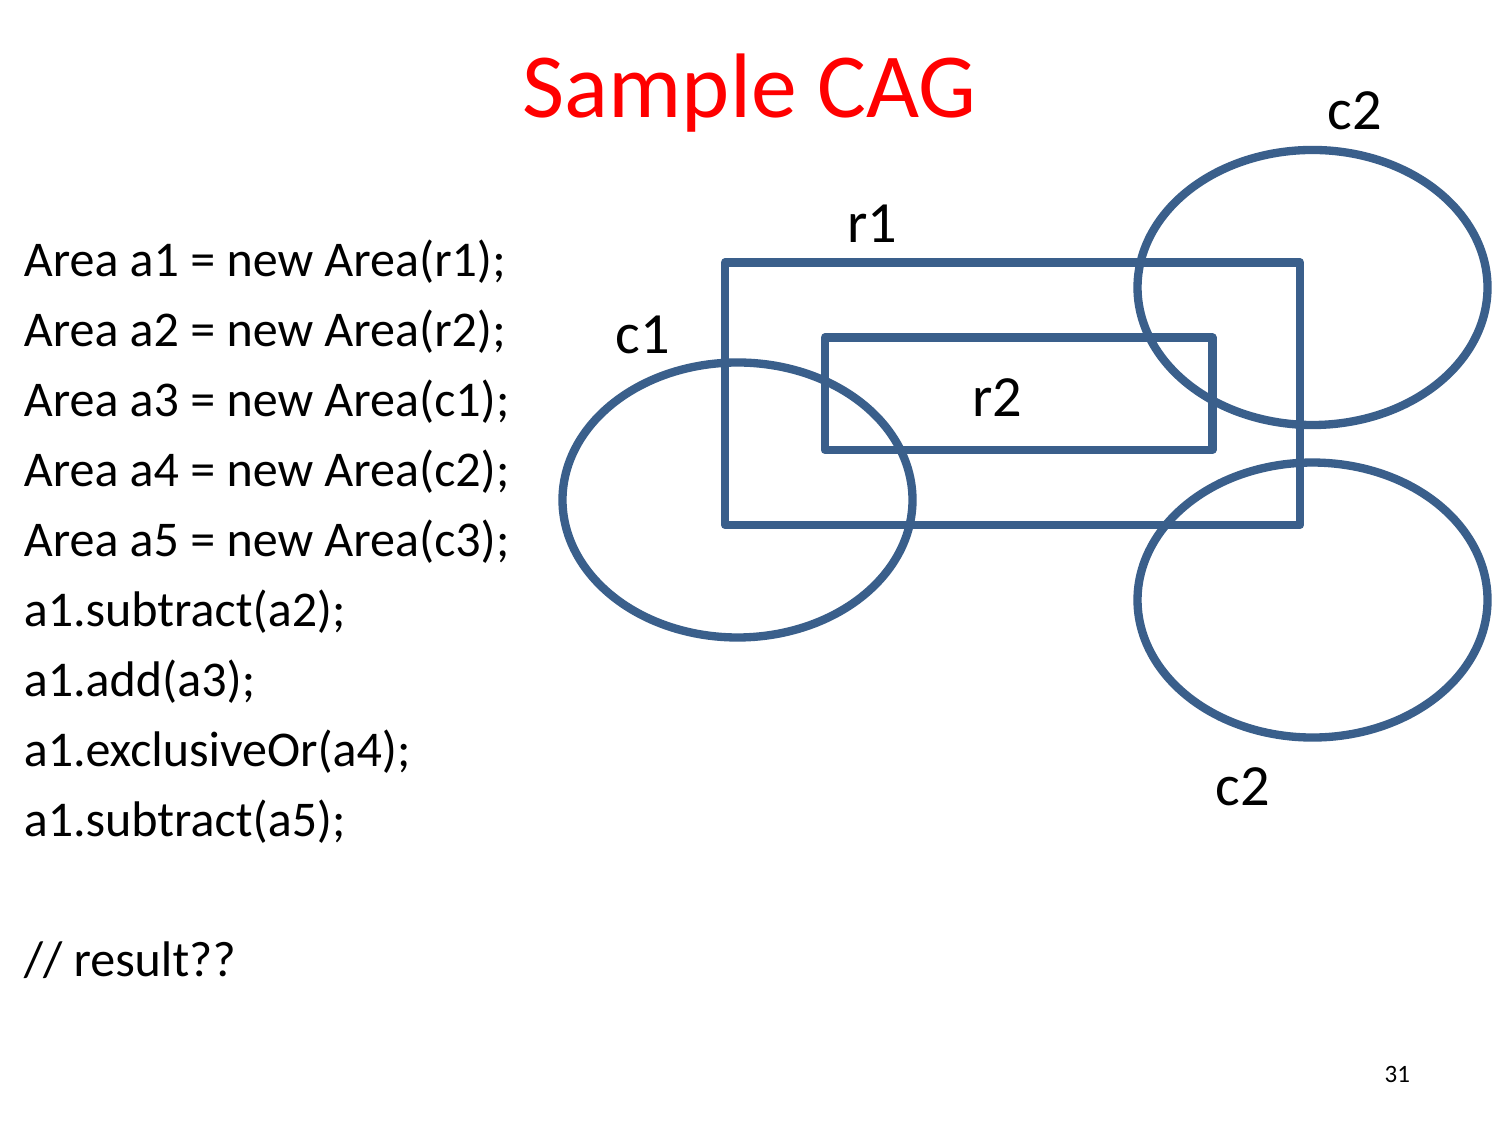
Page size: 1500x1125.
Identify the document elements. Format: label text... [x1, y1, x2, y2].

text_box c2 [1313, 64, 1398, 149]
text_box r2 [957, 350, 1038, 436]
slide_number 31 [1074, 1042, 1425, 1103]
text_box r1 [832, 176, 912, 262]
text_box [1135, 147, 1490, 428]
text_box [823, 335, 1214, 452]
text_box [723, 260, 1145, 377]
text_box c1 [600, 287, 685, 373]
text_box [722, 360, 915, 640]
title Sample CAG [75, 0, 1425, 175]
text_box [905, 405, 1302, 527]
text_box [1135, 460, 1490, 740]
text_box c2 [1200, 739, 1285, 825]
list Area a1 = new Area(r1); Area a2 = new Area(r2); Area a3 = new Area(c1); Area a4 = new Area(c2); Area a5 = new Area(c3); a1.subtract(a2); a1.add(a3); a1.exclusiveOr(a4); a1.subtract(a5); // result?? [8, 218, 722, 994]
